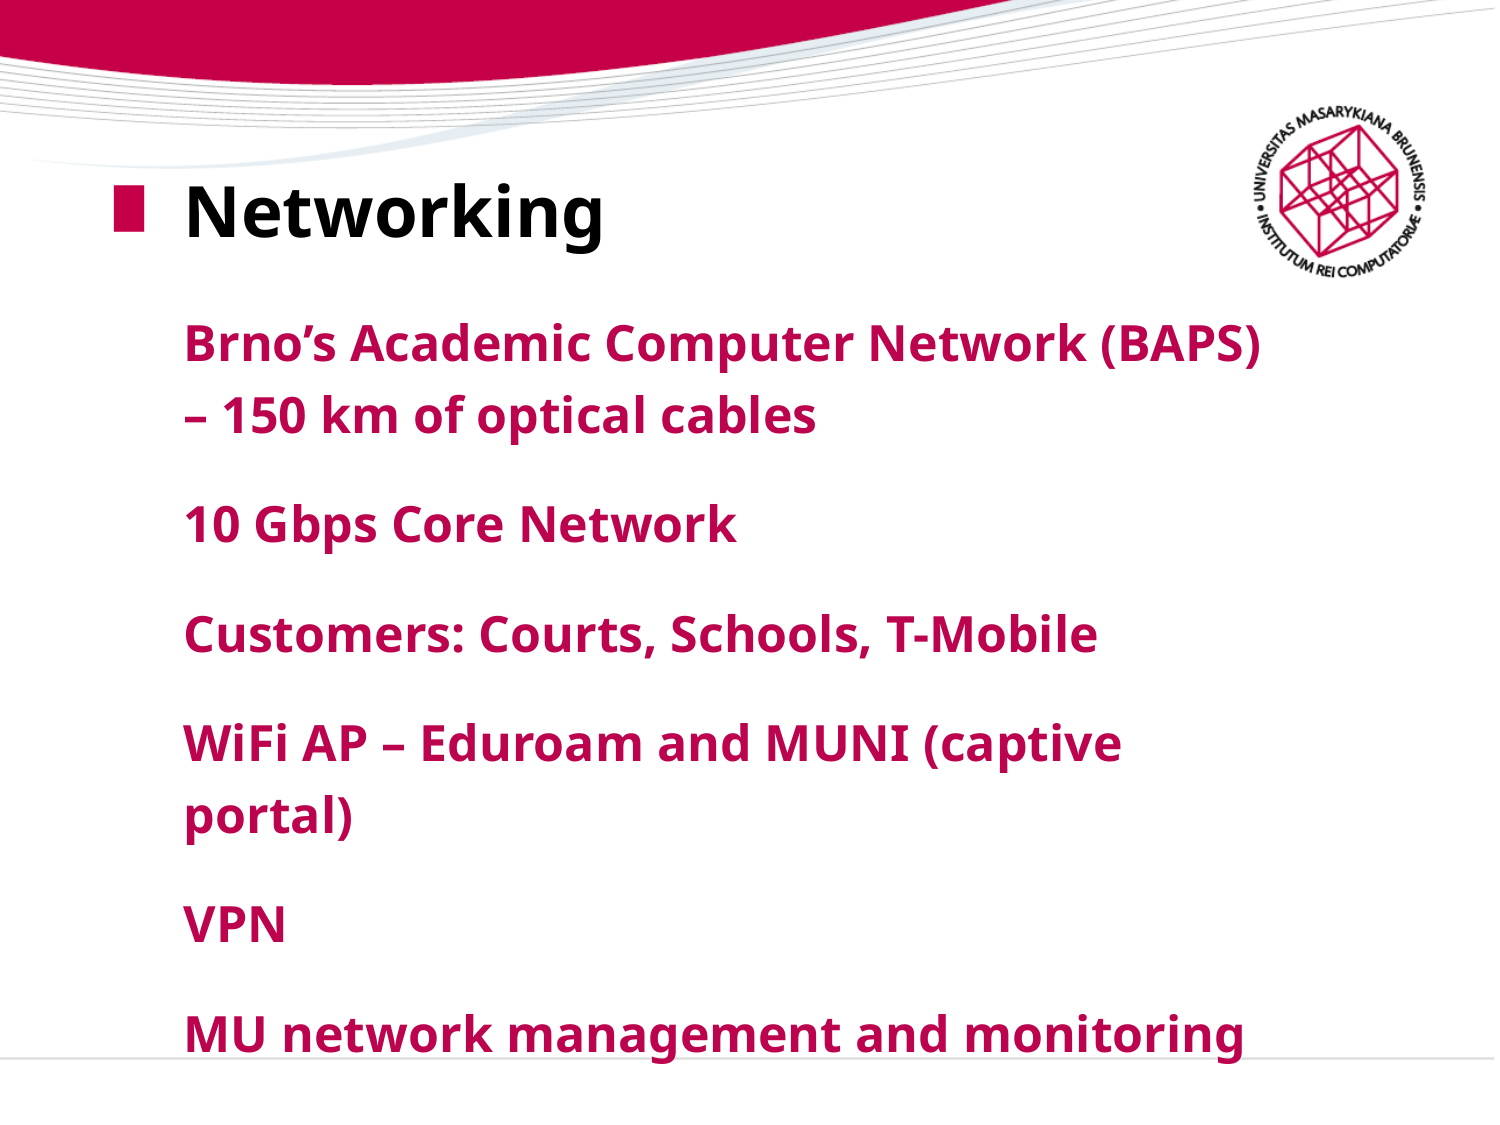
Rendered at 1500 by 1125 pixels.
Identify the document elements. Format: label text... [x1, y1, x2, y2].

picture [0, 0, 1497, 1118]
list Brno’s Academic Computer Network (BAPS) – 150 km of optical cables 10 Gbps Core Network Customers: Courts, Schools, T-Mobile WiFi AP – Eduroam and MUNI (captive portal) VPN MU network management and monitoring [168, 291, 1291, 1043]
title Networking [168, 154, 1206, 264]
